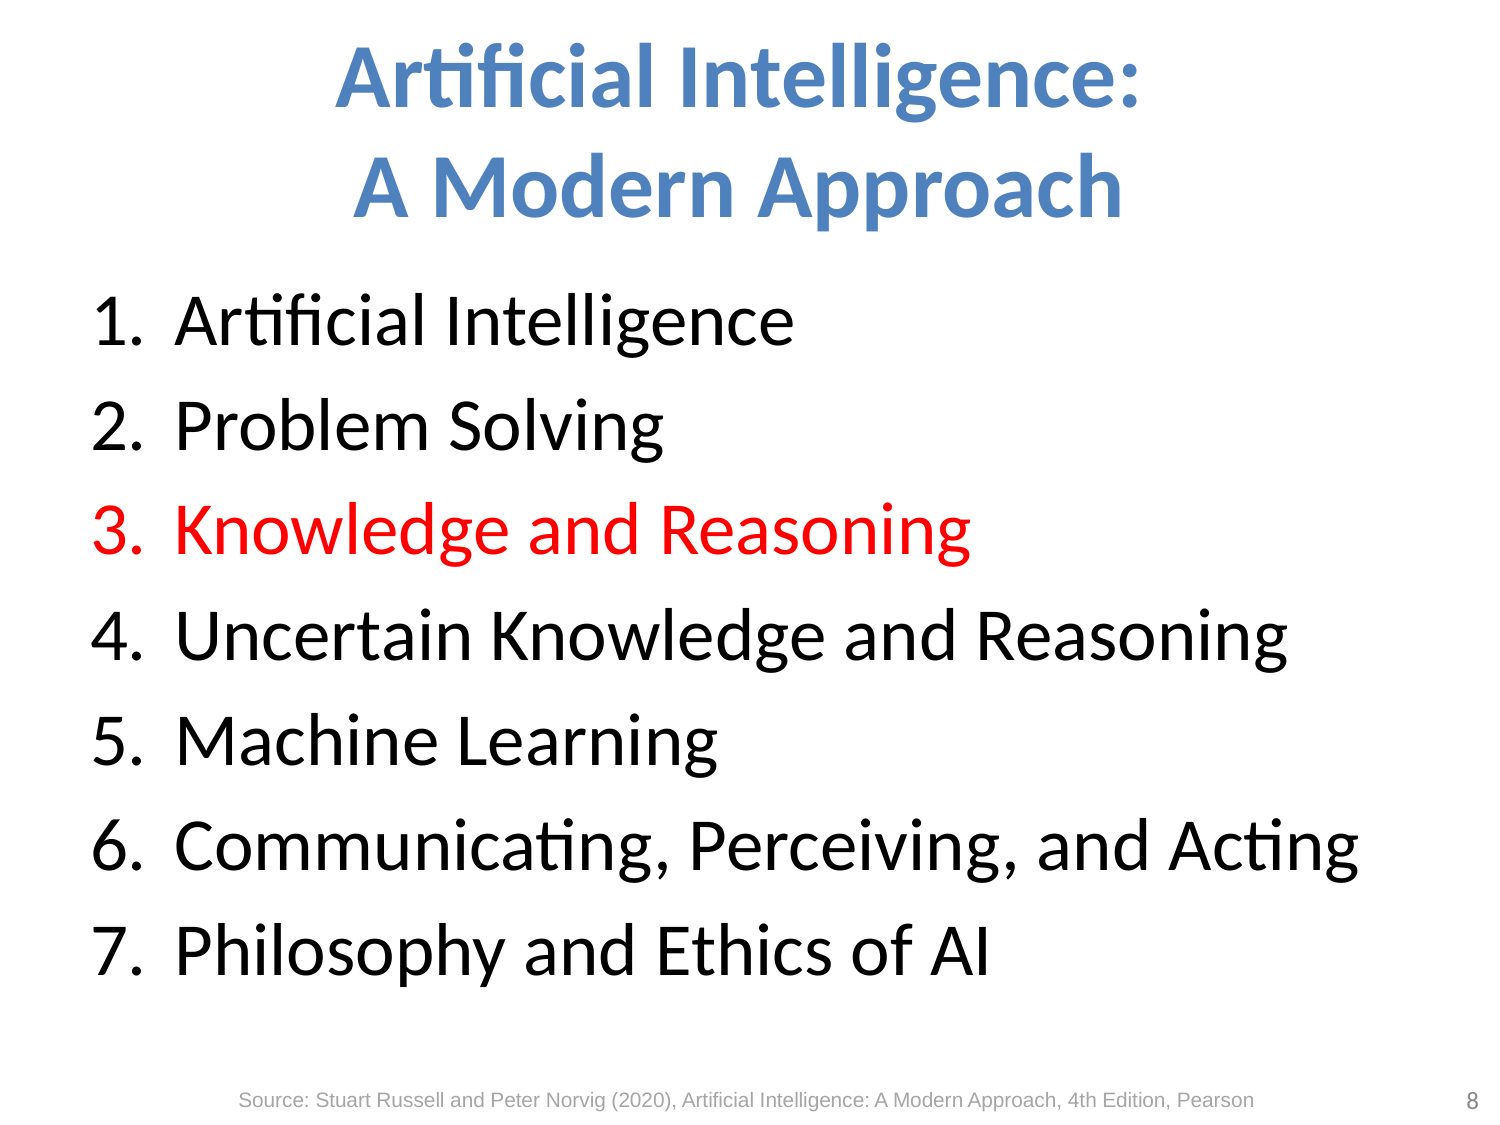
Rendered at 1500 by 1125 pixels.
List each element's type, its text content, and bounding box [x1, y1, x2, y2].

list Artificial Intelligence Problem Solving Knowledge and Reasoning Uncertain Knowledge and Reasoning Machine Learning Communicating, Perceiving, and Acting Philosophy and Ethics of AI [75, 262, 1425, 1005]
slide_number 8 [1144, 1069, 1495, 1125]
title Artificial Intelligence: A Modern Approach [53, 20, 1447, 232]
text_box Source: Stuart Russell and Peter Norvig (2020), Artificial Intelligence: A Modern Approach, 4th Edition, Pearson [173, 1079, 1320, 1119]
